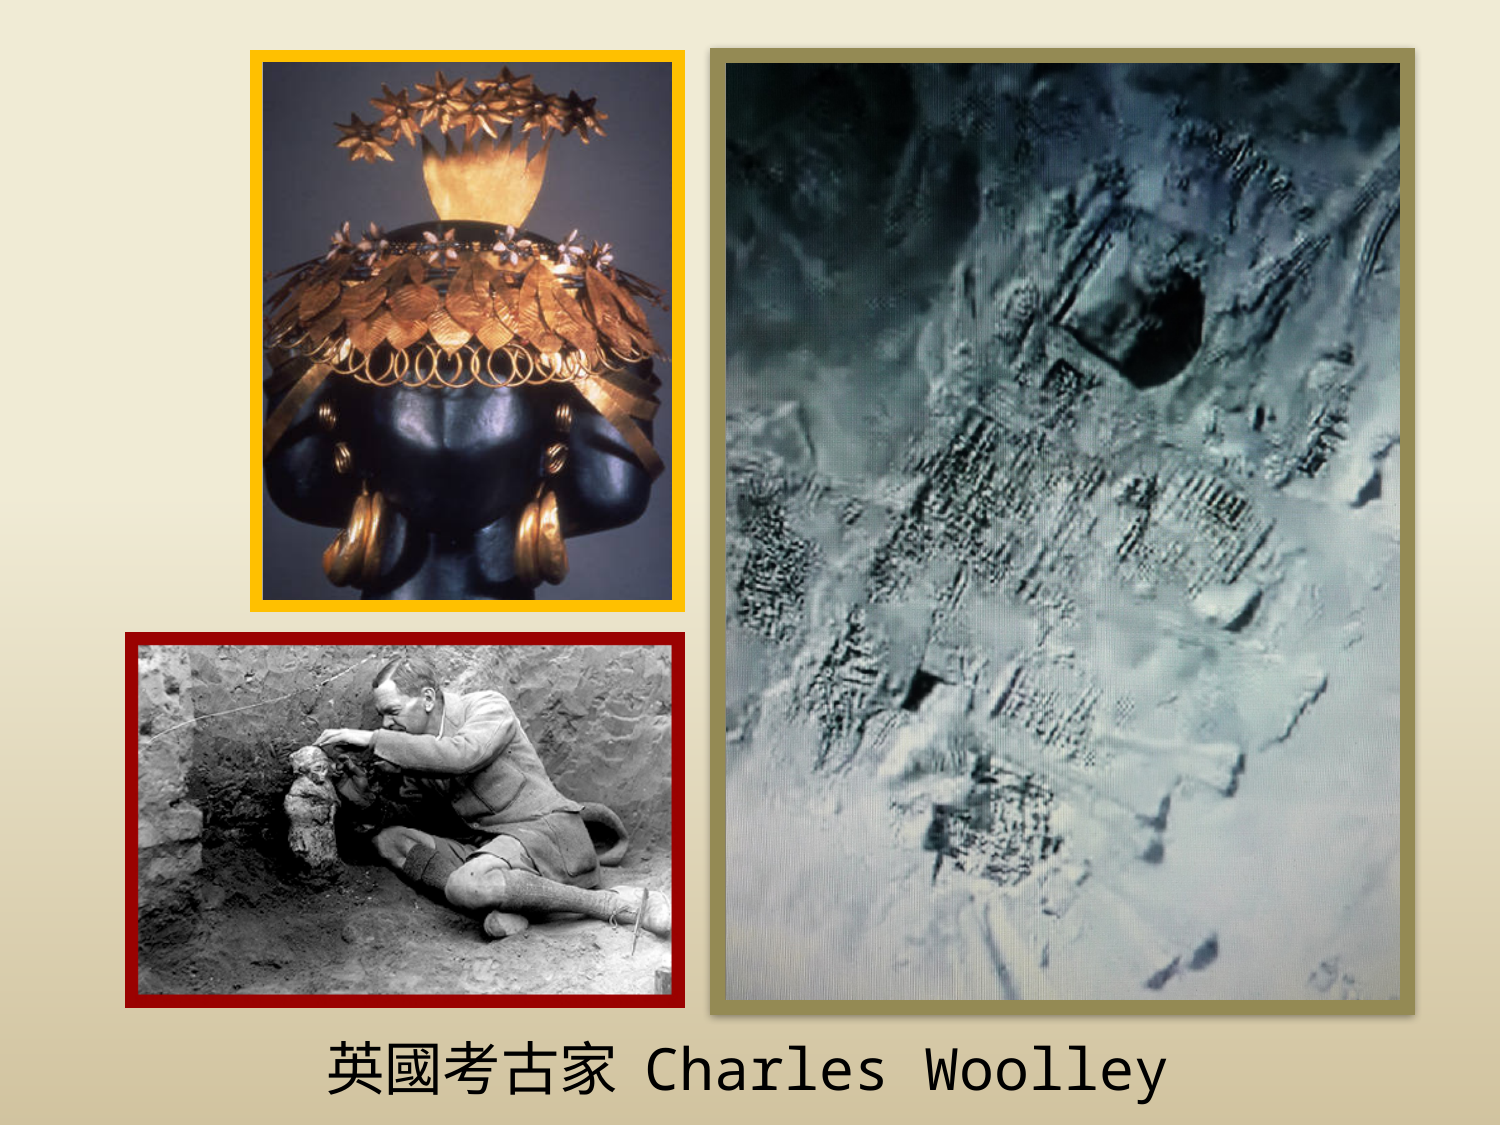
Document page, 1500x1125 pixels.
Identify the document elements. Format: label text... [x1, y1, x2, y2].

picture [124, 62, 1500, 1008]
text_box 英國考古家 Charles Woolley [311, 1025, 1185, 1110]
